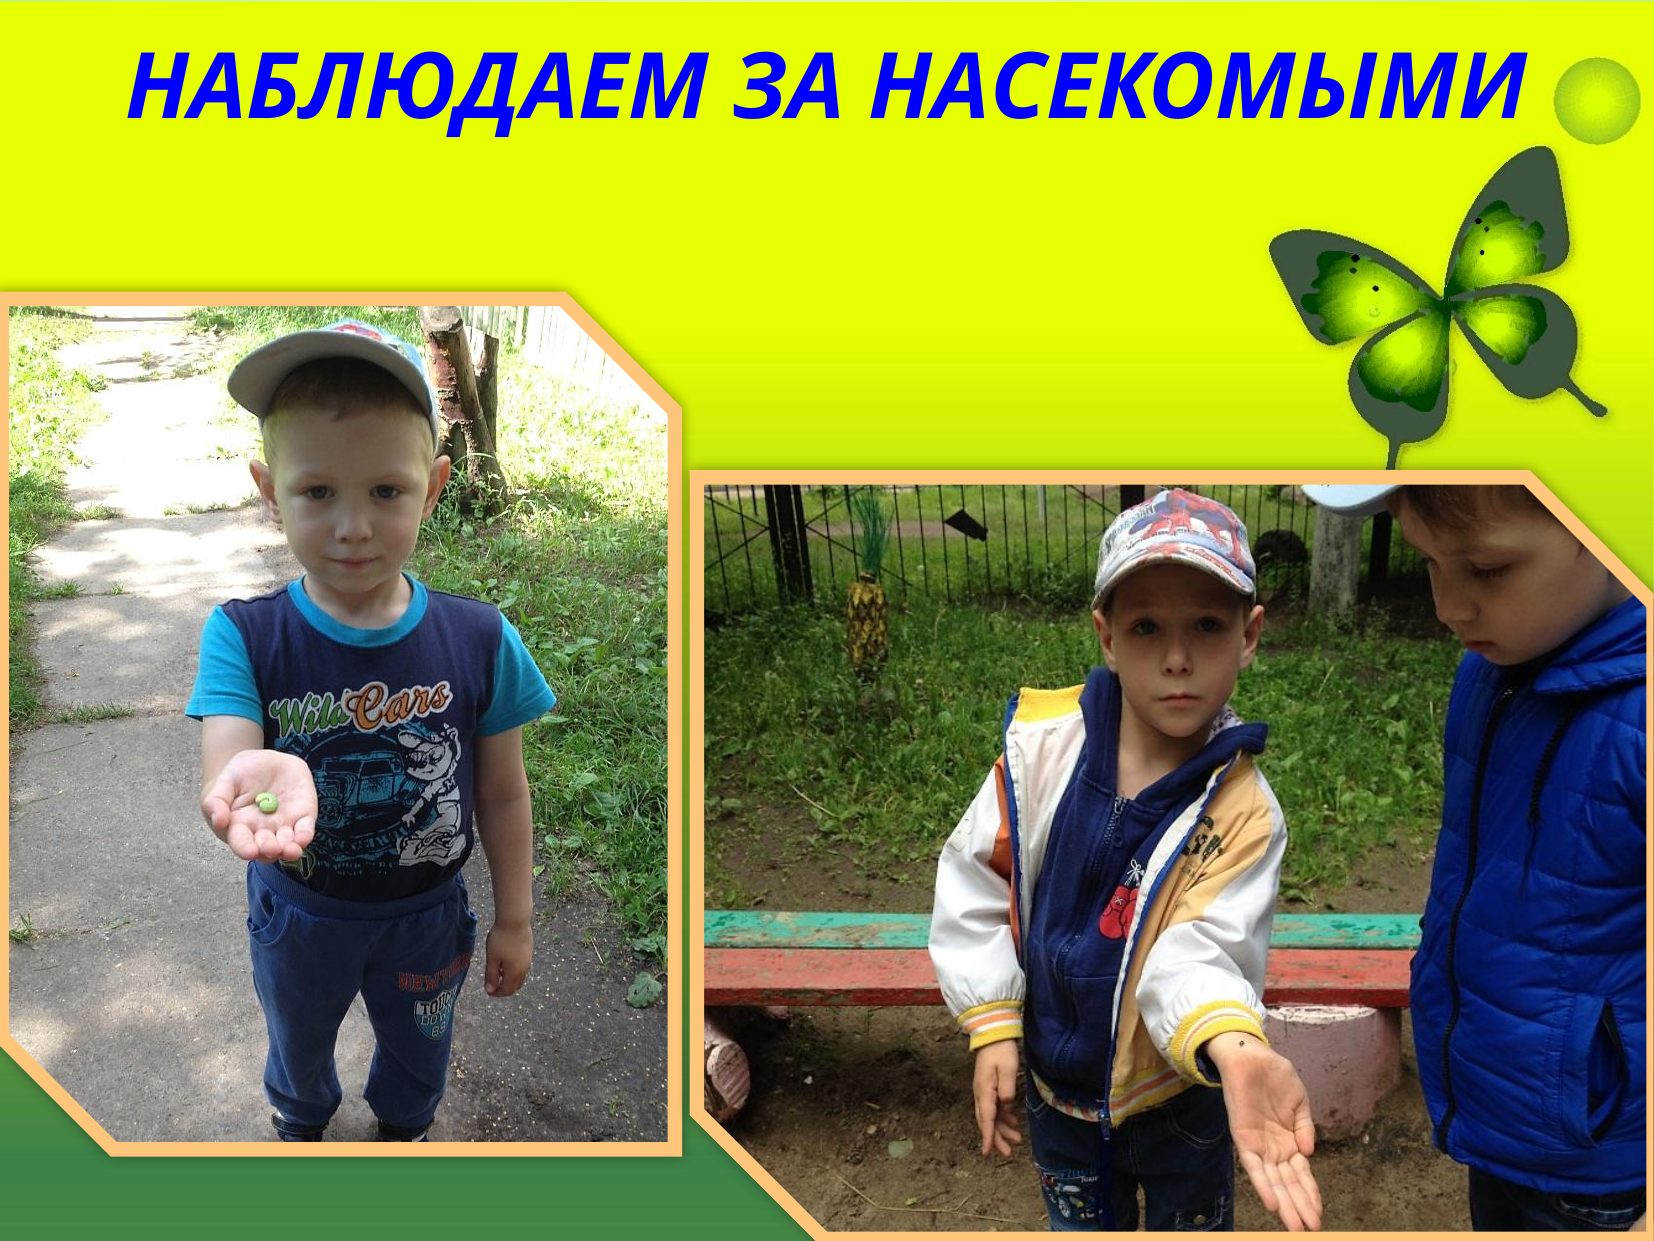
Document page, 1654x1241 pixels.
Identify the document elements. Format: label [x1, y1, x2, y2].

picture [696, 476, 1654, 1240]
picture [1, 298, 676, 1150]
list [0, 2, 1654, 1241]
